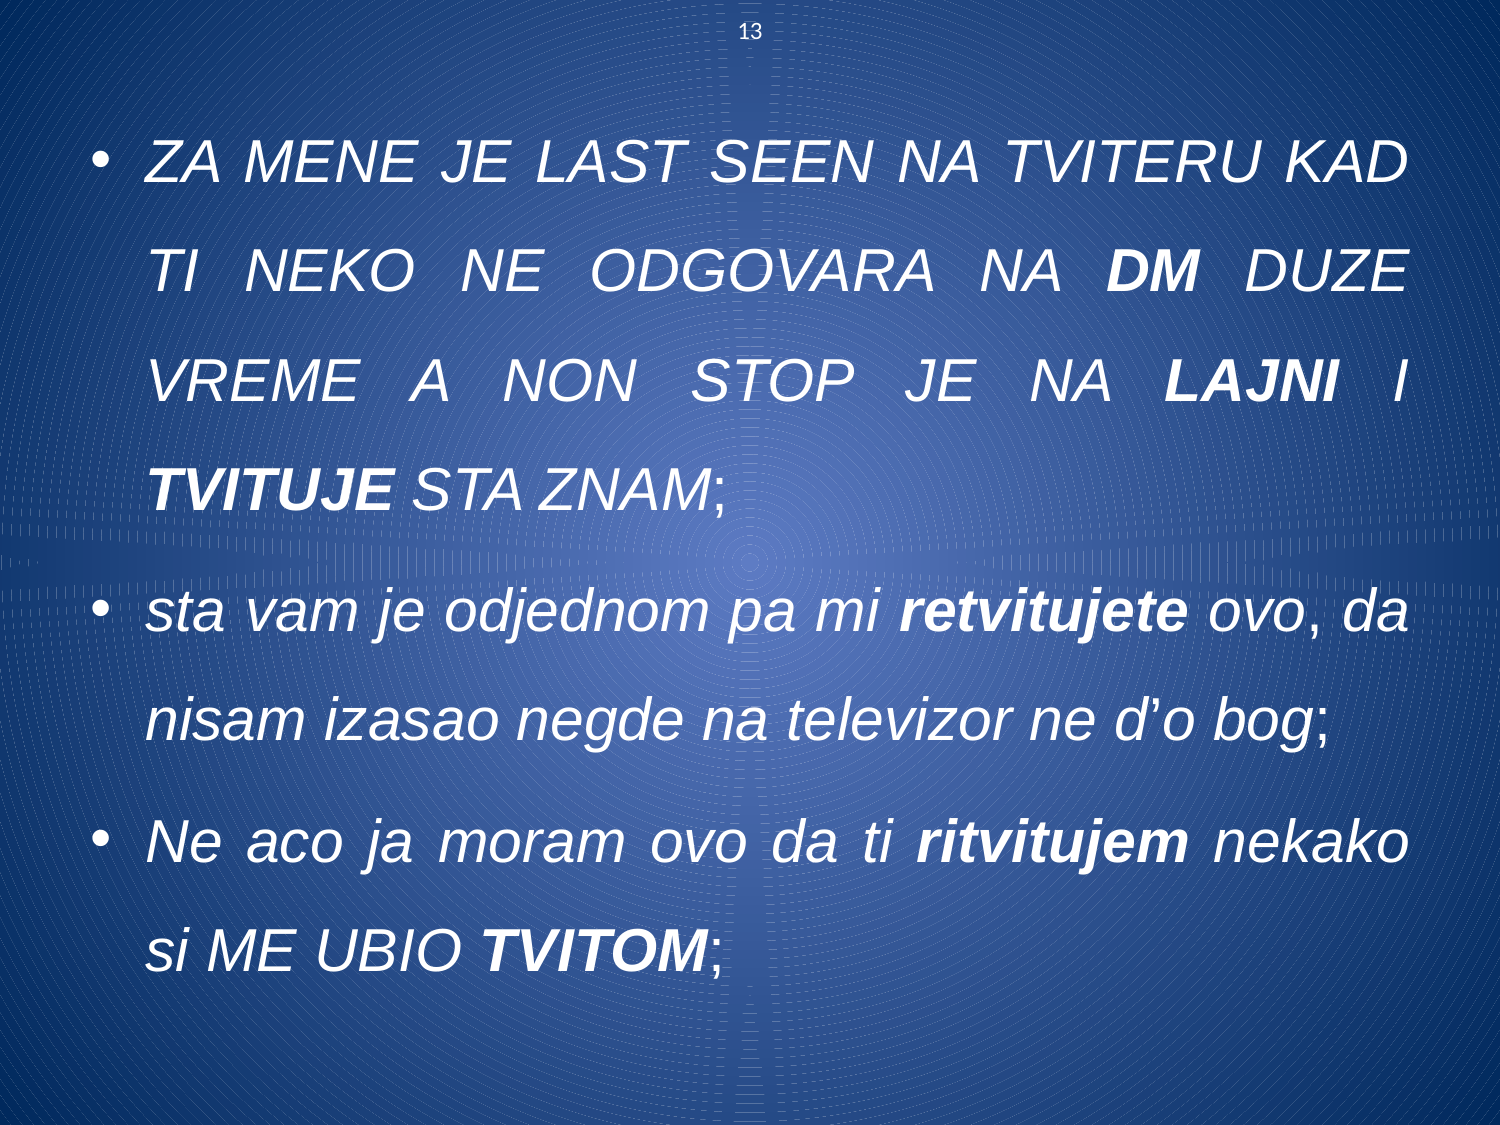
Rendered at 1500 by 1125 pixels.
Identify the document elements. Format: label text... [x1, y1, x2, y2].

list ZA MENE JE LAST SEEN NA TVITERU KAD TI NEKO NE ODGOVARA NA DM DUZE VREME A NON STOP JE NA LAJNI I TVITUJE STA ZNAM; sta vam je odjednom pa mi retvitujete ovo, da nisam izasao negde na televizor ne d’o bog; Ne aco ja moram ovo da ti ritvitujem nekako si ME UBIO TVITOM; [75, 78, 1425, 1005]
slide_number 13 [0, 0, 1500, 60]
